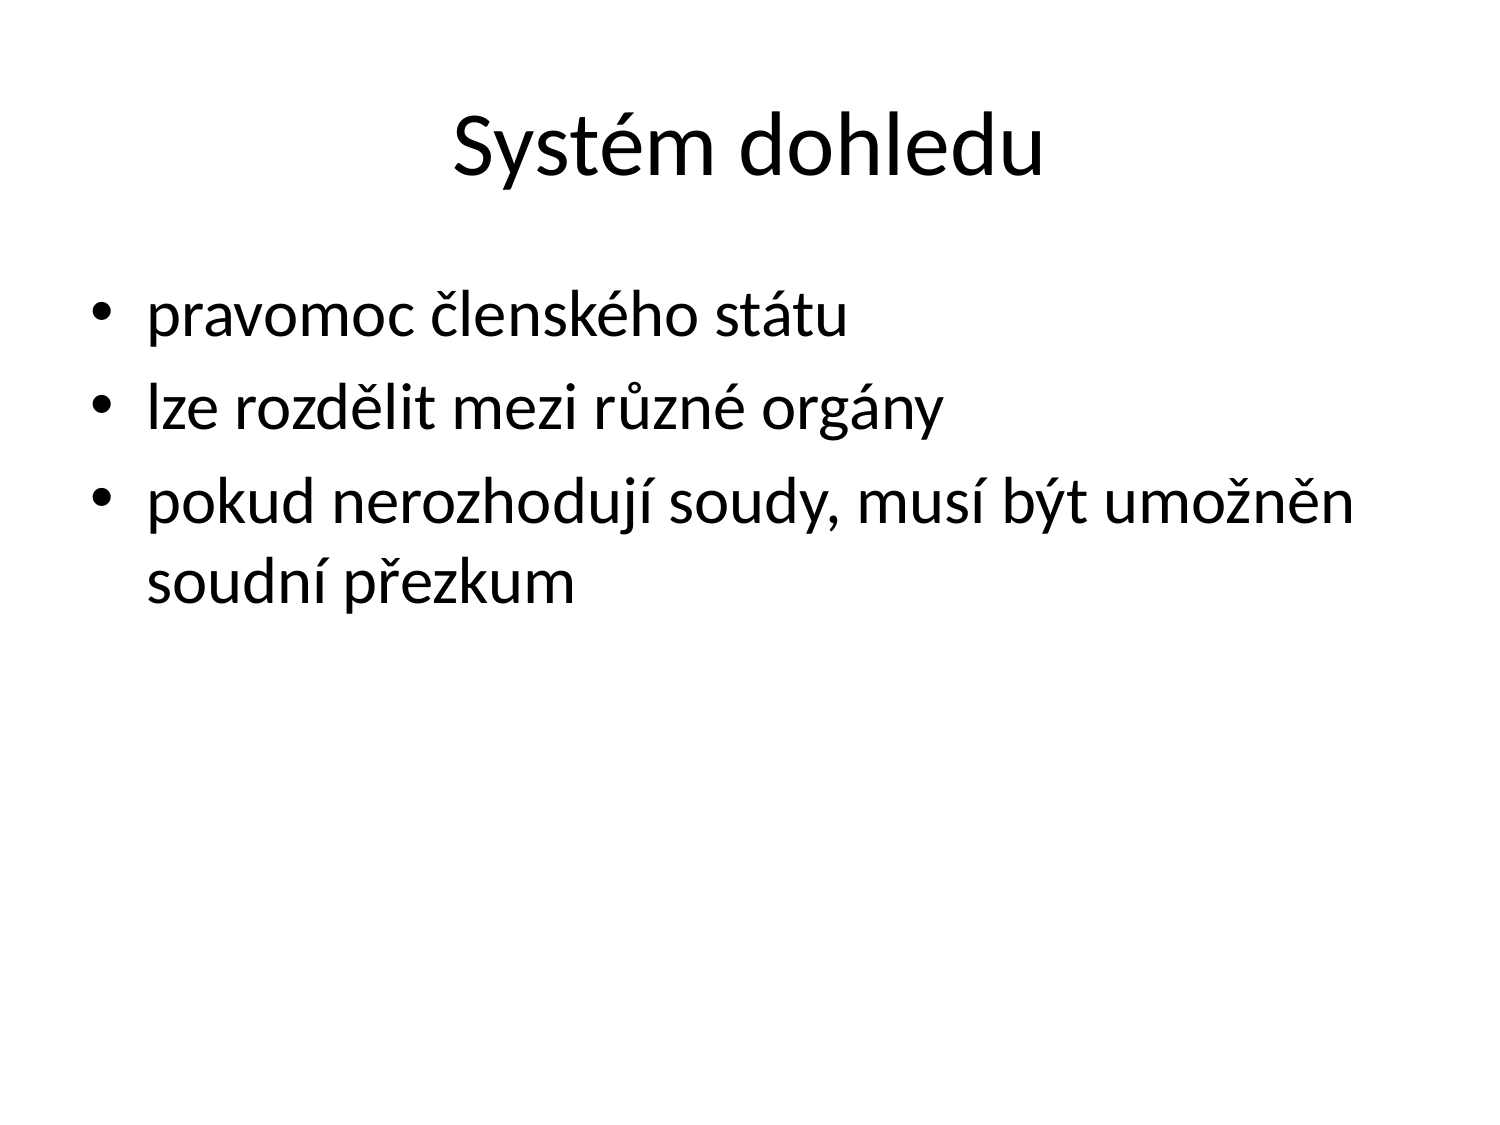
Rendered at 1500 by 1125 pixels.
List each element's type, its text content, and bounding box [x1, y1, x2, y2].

list pravomoc členského státu lze rozdělit mezi různé orgány pokud nerozhodují soudy, musí být umožněn soudní přezkum [75, 262, 1425, 1005]
title Systém dohledu [75, 45, 1425, 233]
